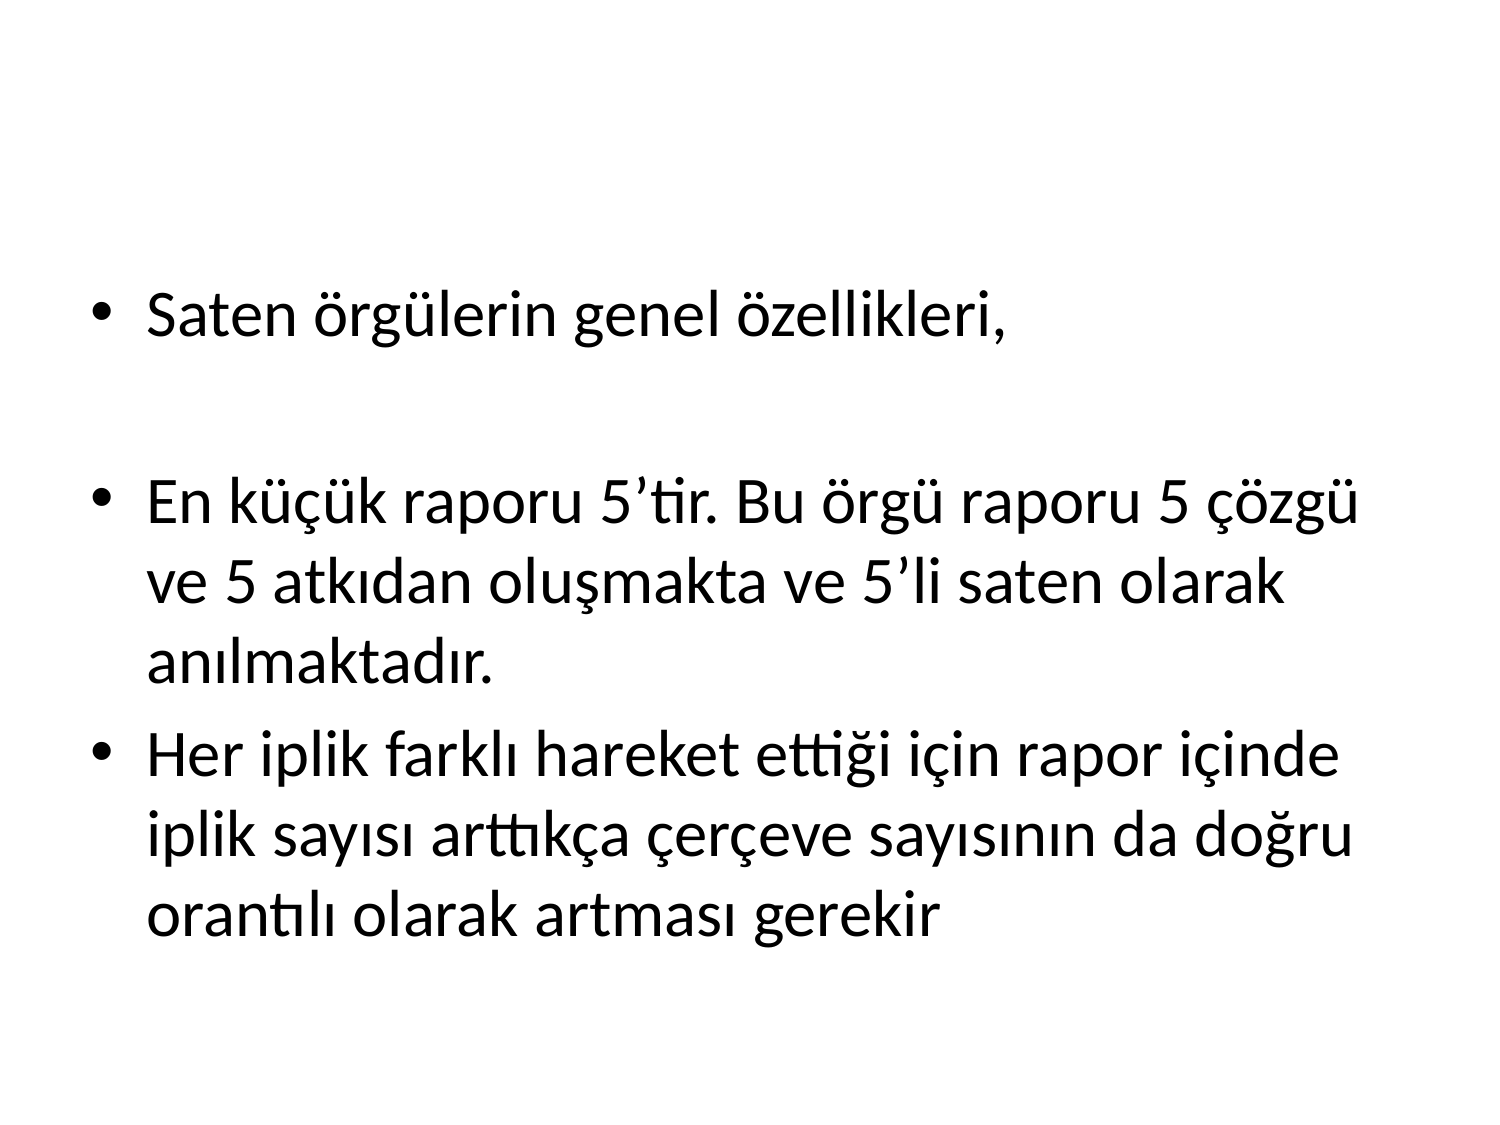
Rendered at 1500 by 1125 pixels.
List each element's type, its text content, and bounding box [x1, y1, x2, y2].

list Saten örgülerin genel özellikleri, En küçük raporu 5’tir. Bu örgü raporu 5 çözgü ve 5 atkıdan oluşmakta ve 5’li saten olarak anılmaktadır. Her iplik farklı hareket ettiği için rapor içinde iplik sayısı arttıkça çerçeve sayısının da doğru orantılı olarak artması gerekir [75, 262, 1425, 1005]
